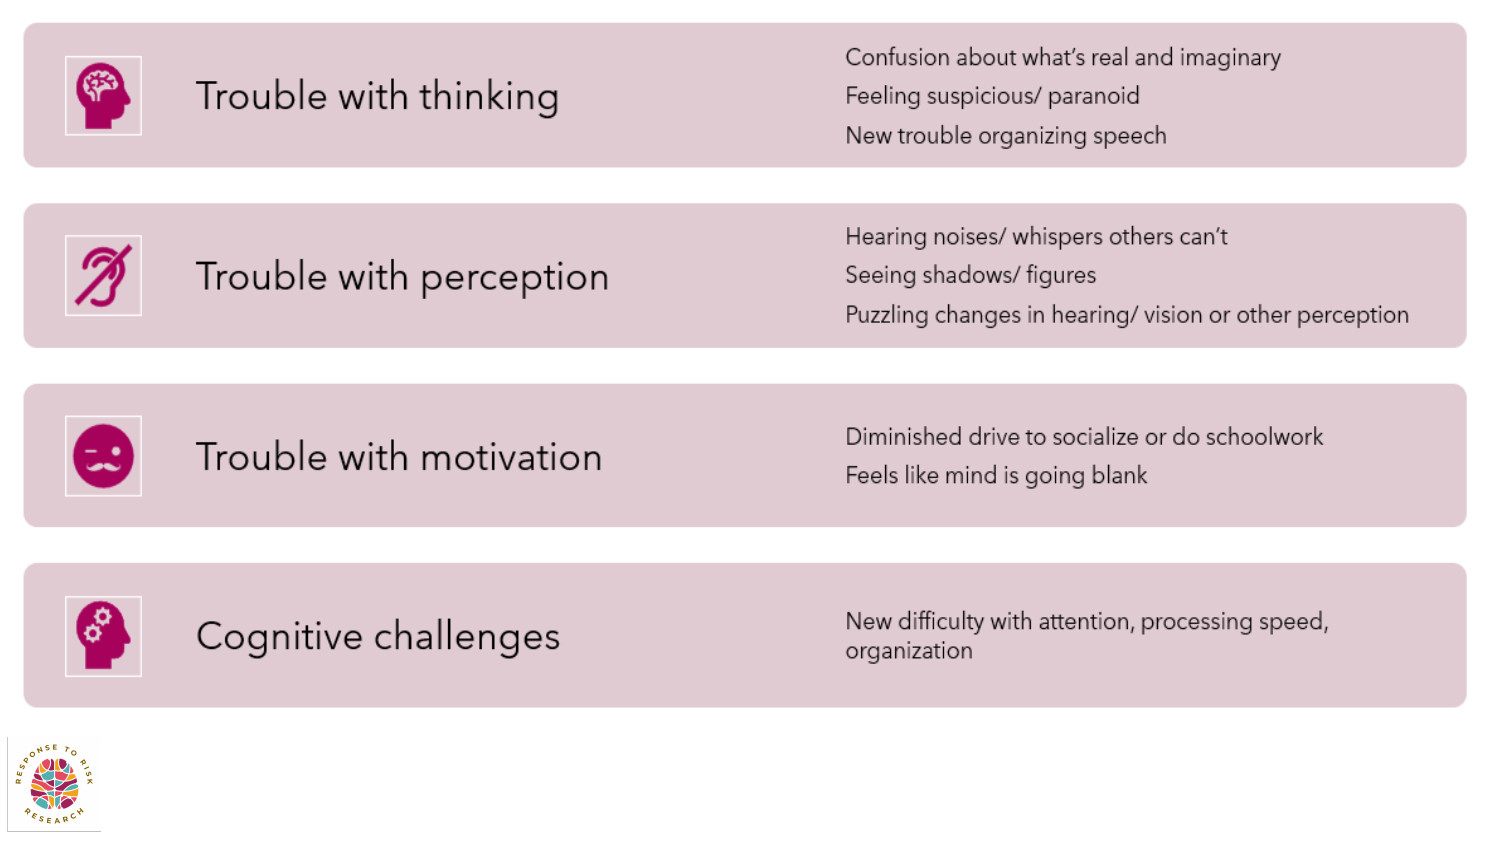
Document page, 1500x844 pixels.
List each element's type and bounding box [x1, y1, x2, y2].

picture [6, 11, 1482, 717]
picture [0, 735, 105, 832]
